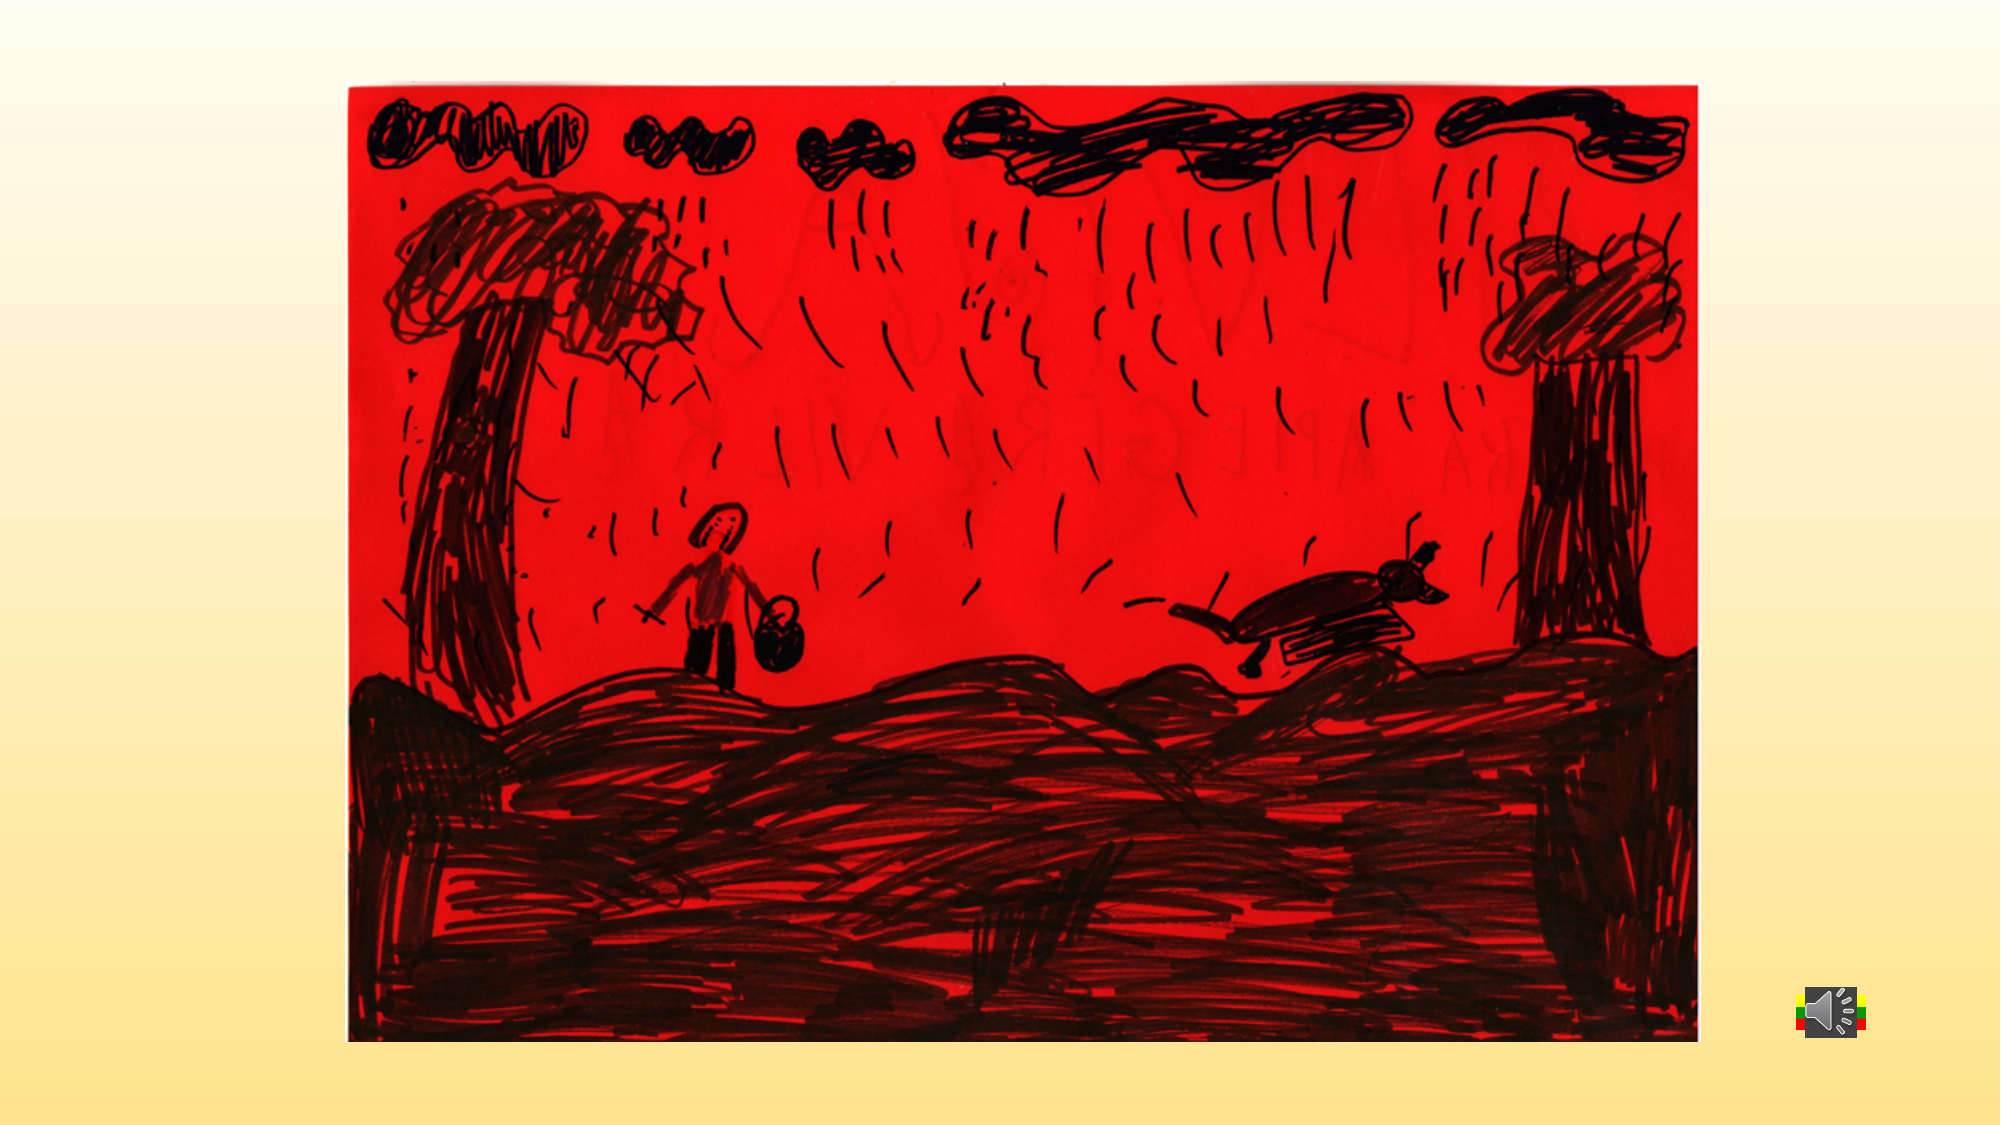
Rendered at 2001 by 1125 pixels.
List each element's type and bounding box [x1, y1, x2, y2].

picture [1796, 985, 1866, 1040]
picture [344, 81, 1701, 1042]
